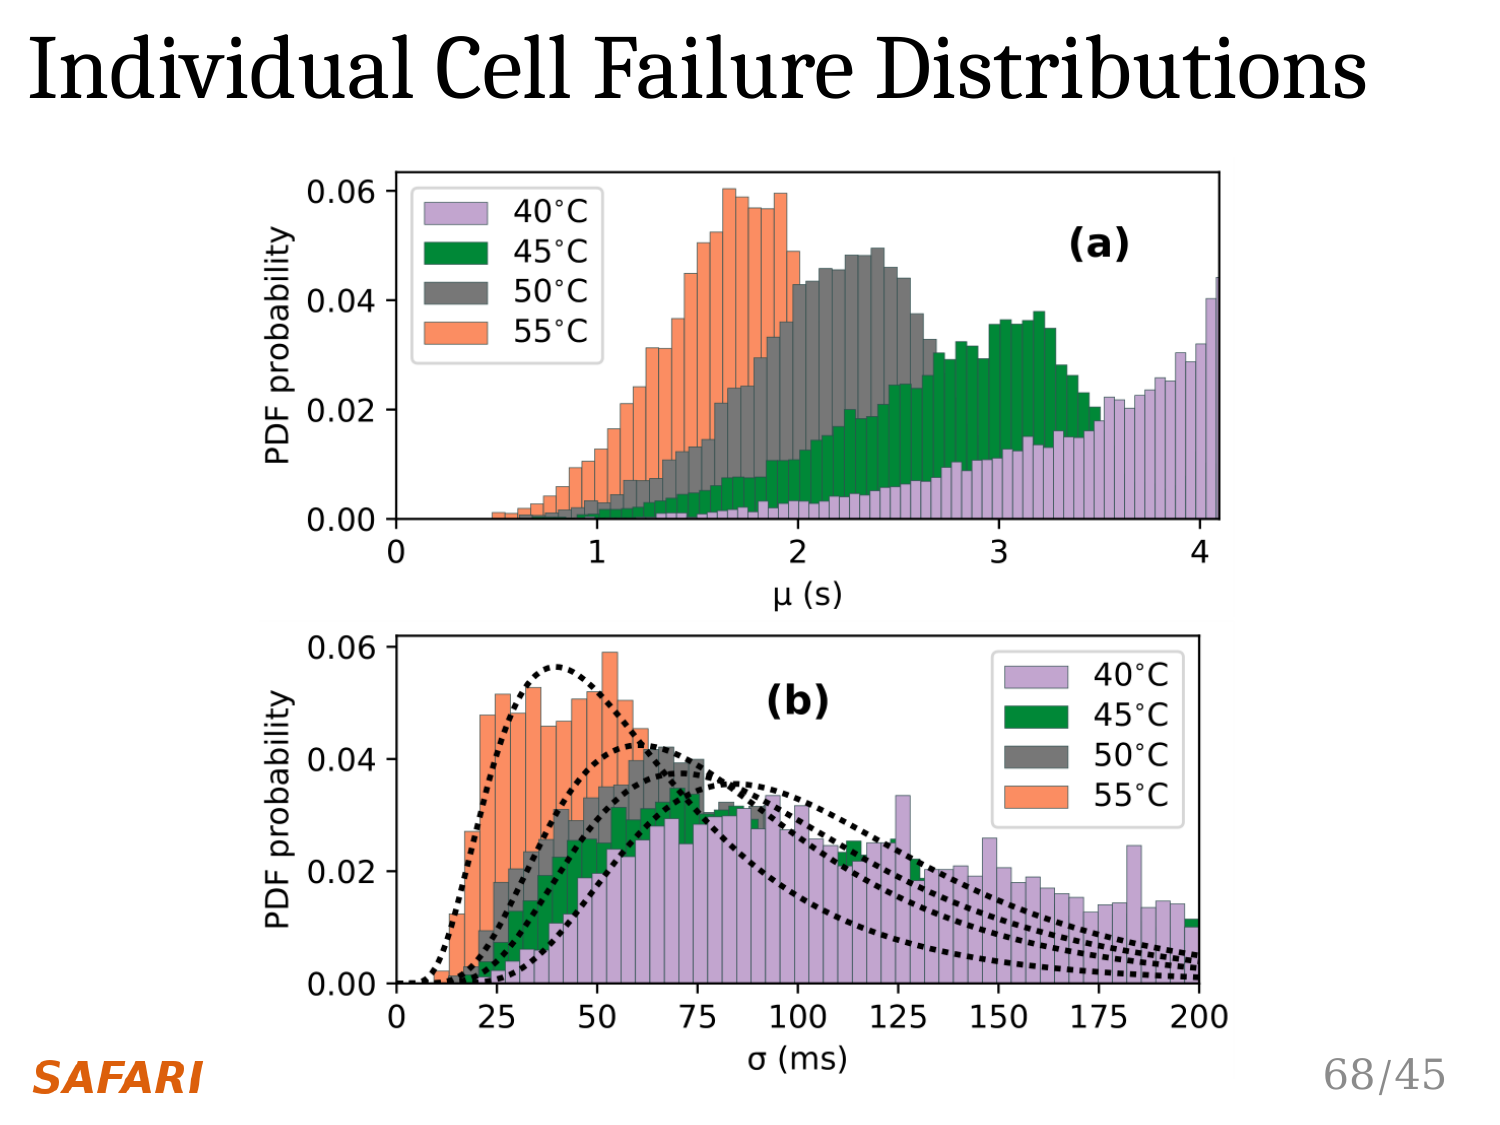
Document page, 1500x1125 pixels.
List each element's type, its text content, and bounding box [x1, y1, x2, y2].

picture [244, 144, 1255, 1079]
title Individual Cell Failure Distributions [12, 12, 1487, 134]
picture [31, 1051, 209, 1104]
